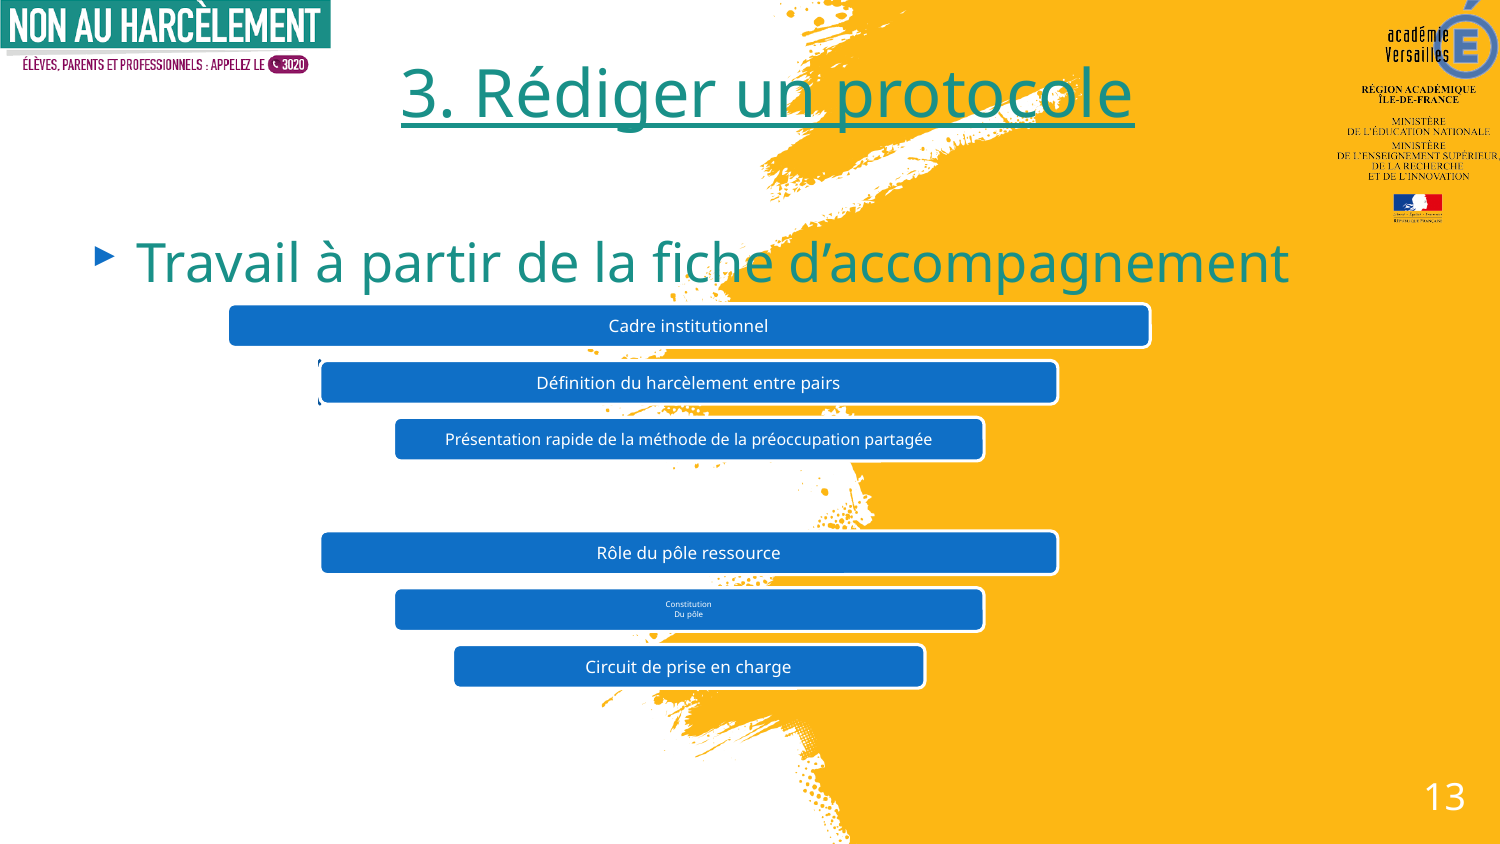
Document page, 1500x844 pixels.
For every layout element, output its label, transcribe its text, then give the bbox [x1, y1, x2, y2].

text_box [3, 197, 1152, 274]
text_box 3. Rédiger un protocole [218, 43, 1317, 139]
picture [1336, 0, 1500, 224]
slide_number 13 [1391, 766, 1482, 832]
picture [0, 0, 1093, 844]
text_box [111, 303, 1266, 803]
text_box Travail à partir de la fiche d’accompagnement [76, 221, 1427, 337]
